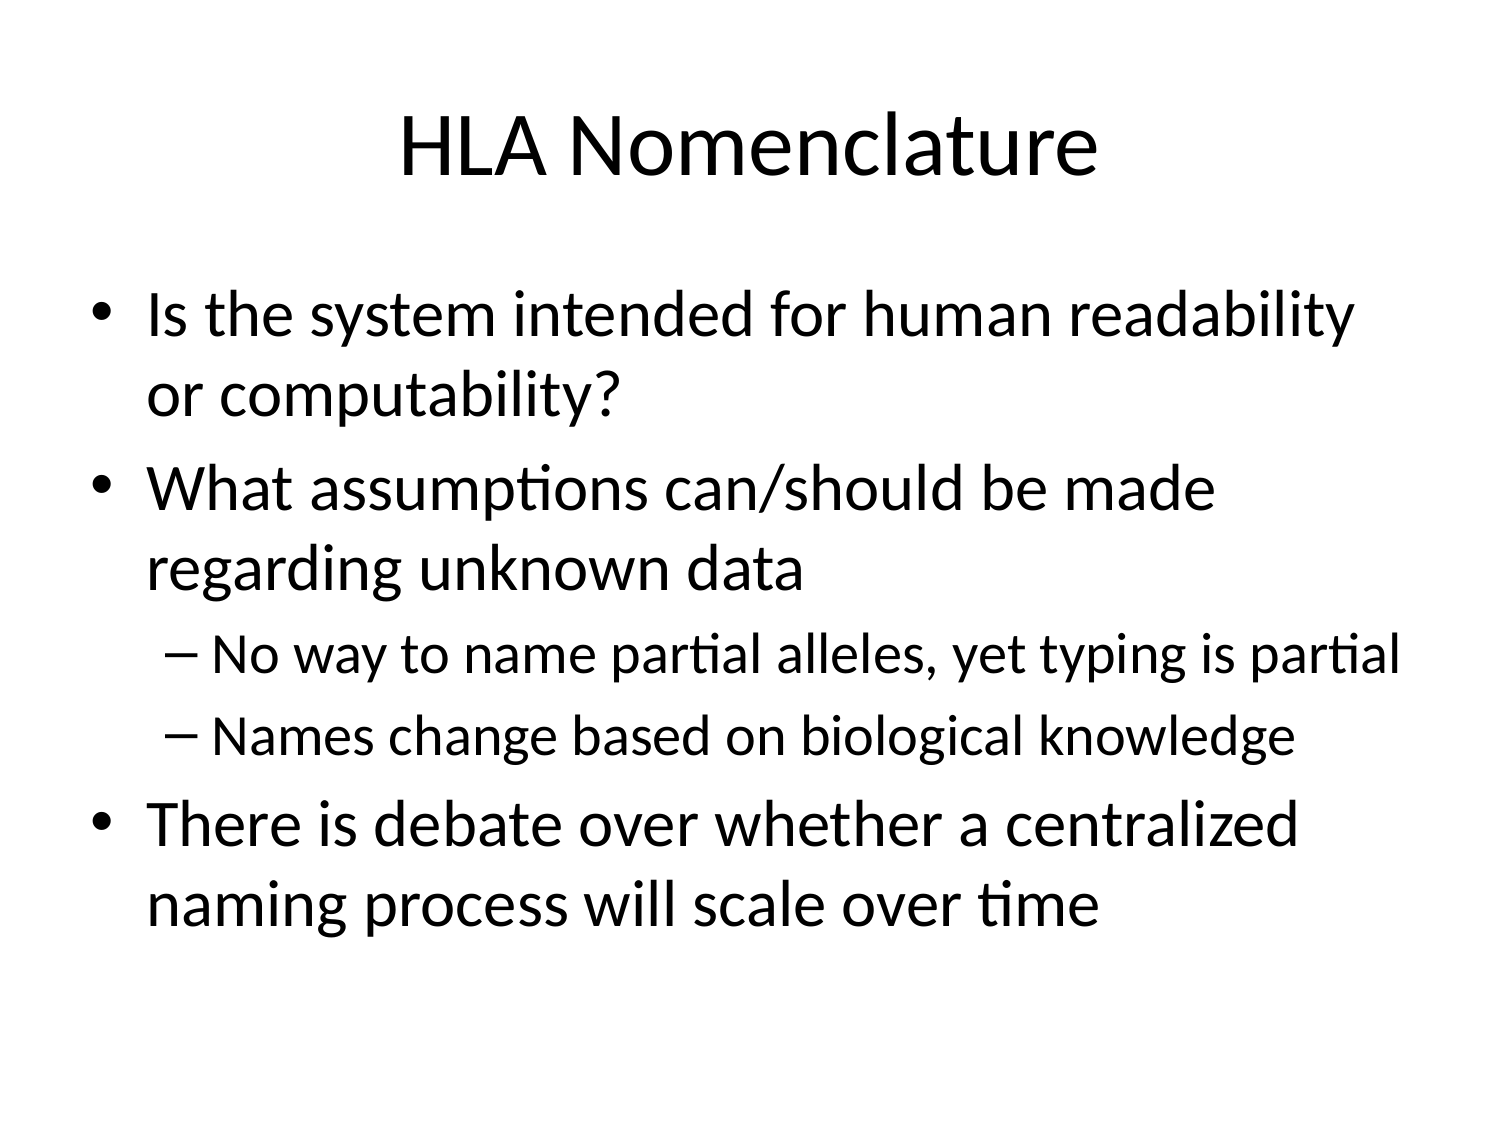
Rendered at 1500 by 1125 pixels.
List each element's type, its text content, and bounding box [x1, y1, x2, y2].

list Is the system intended for human readability or computability? What assumptions can/should be made regarding unknown data No way to name partial alleles, yet typing is partial Names change based on biological knowledge There is debate over whether a centralized naming process will scale over time [75, 262, 1425, 1005]
title HLA Nomenclature [75, 45, 1425, 233]
